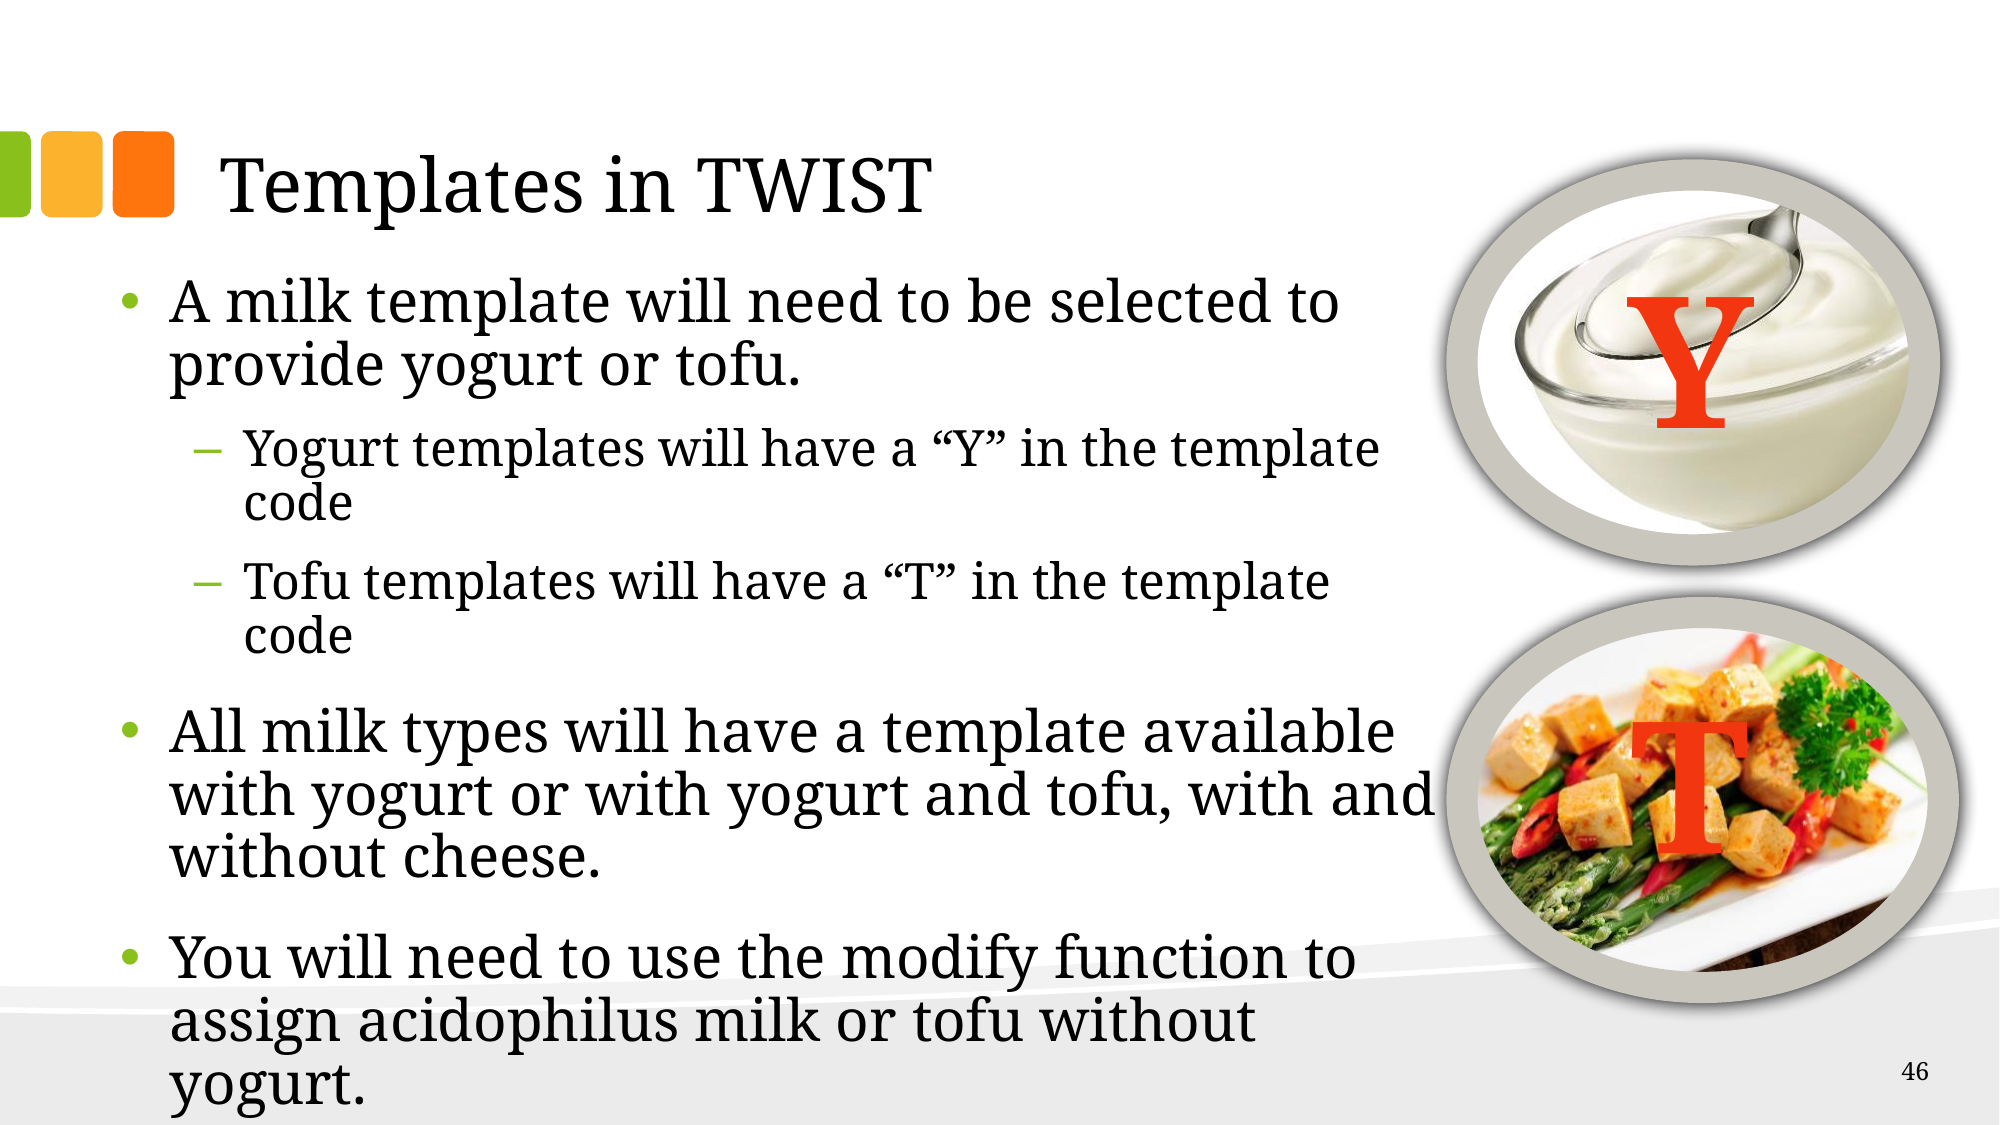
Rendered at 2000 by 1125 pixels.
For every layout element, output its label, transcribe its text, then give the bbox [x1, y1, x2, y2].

list A milk template will need to be selected to provide yogurt or tofu. Yogurt templates will have a “Y” in the template code Tofu templates will have a “T” in the template code All milk types will have a template available with yogurt or with yogurt and tofu, with and without cheese. You will need to use the modify function to assign acidophilus milk or tofu without yogurt. [99, 262, 1462, 1013]
slide_number 46 [1816, 1057, 1950, 1088]
title Templates in TWIST [199, 24, 1800, 238]
picture [1461, 612, 1944, 988]
picture [1461, 174, 1925, 551]
